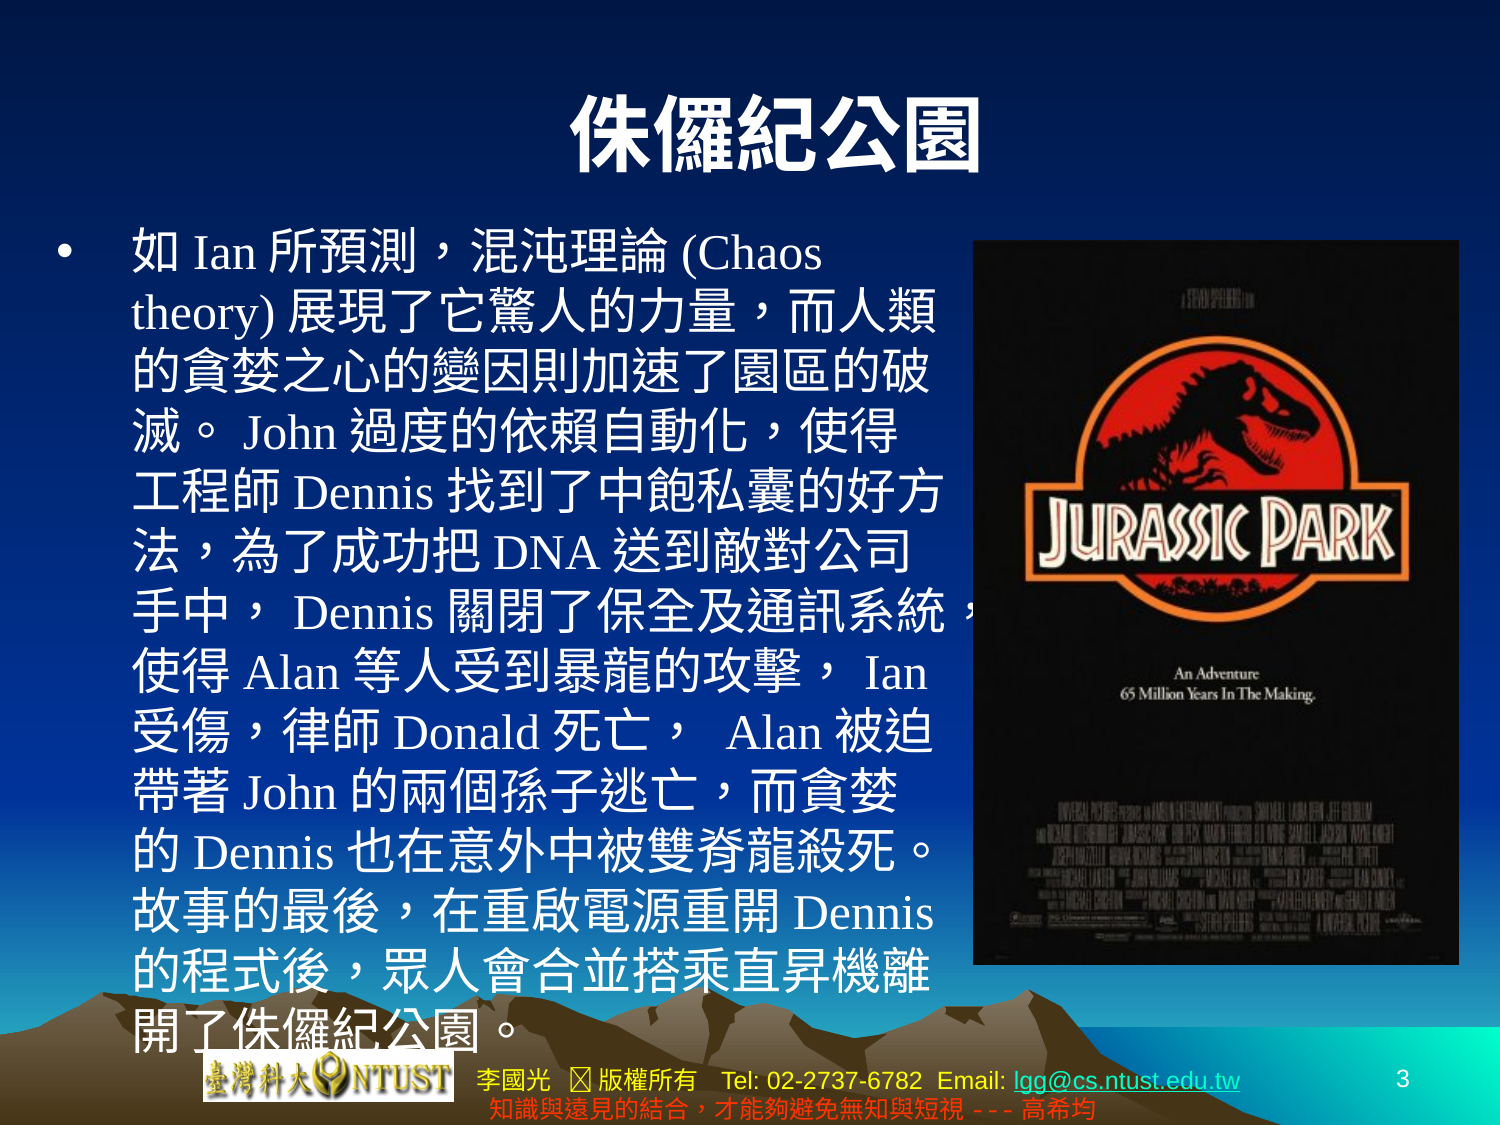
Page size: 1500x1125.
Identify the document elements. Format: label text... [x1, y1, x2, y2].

text_box [963, 212, 1423, 274]
slide_number 3 [1074, 1024, 1426, 1101]
picture [973, 240, 1459, 965]
text_box 侏儸紀公園 [554, 75, 1001, 190]
text_box 如Ian所預測，混沌理論(Chaos theory)展現了它驚人的力量，而人類的貪婪之心的變因則加速了園區的破滅。John過度的依賴自動化，使得工程師Dennis找到了中飽私囊的好方法，為了成功把DNA送到敵對公司手中，Dennis關閉了保全及通訊系統，使得Alan等人受到暴龍的攻擊，Ian受傷，律師Donald死亡， Alan被迫帶著John的兩個孫子逃亡，而貪婪的Dennis也在意外中被雙脊龍殺死。故事的最後，在重啟電源重開Dennis的程式後，眾人會合並搭乘直昇機離開了侏儸紀公園。 [41, 212, 963, 1125]
